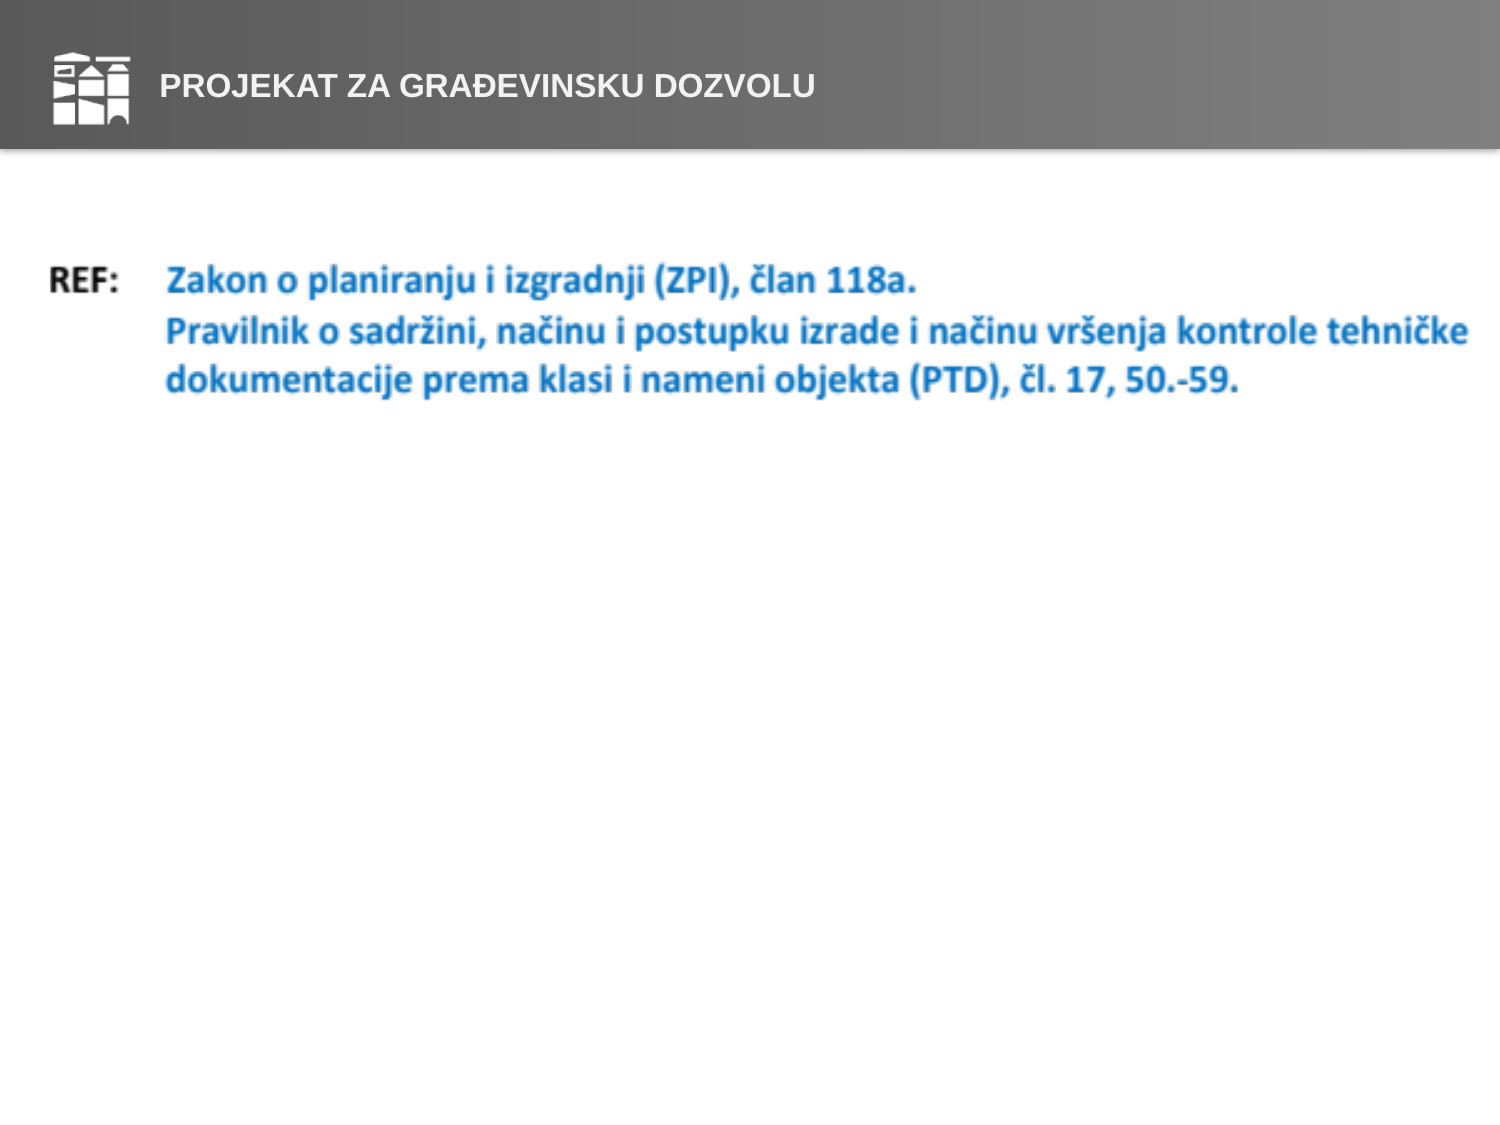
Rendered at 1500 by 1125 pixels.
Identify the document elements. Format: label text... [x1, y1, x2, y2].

picture [49, 255, 1500, 421]
title PROJEKAT ZA GRAĐEVINSKU DOZVOLU [159, 42, 1471, 126]
picture [0, 42, 160, 143]
